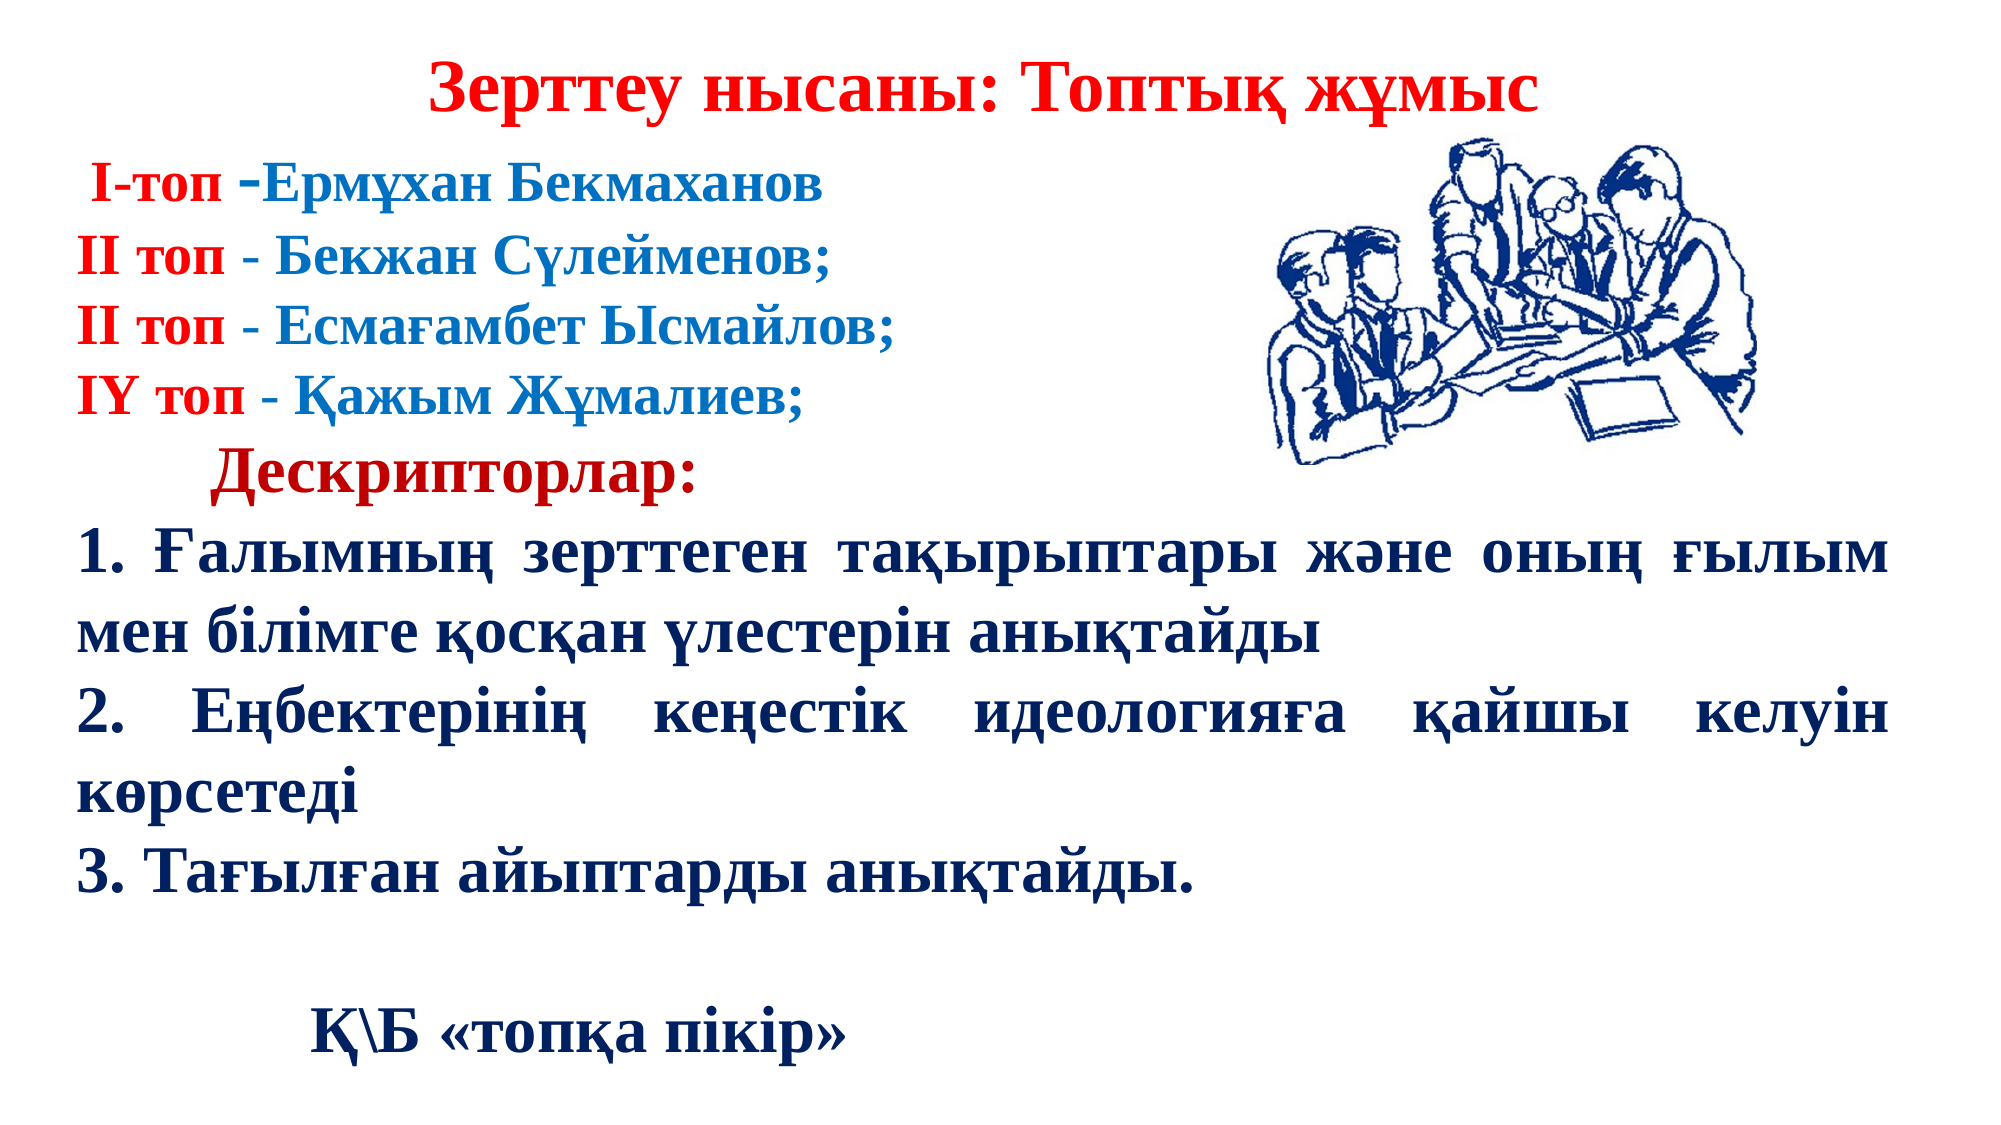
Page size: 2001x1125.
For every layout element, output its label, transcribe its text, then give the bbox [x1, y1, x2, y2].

text_box Зерттеу нысаны: Топтық жұмыс І-топ -Ермұхан Бекмаханов ІІ топ - Бекжан Сүлейменов; ІІ топ - Есмағамбет Ысмайлов; ІҮ топ - Қажым Жұмалиев; Дескрипторлар: 1. Ғалымның зерттеген тақырыптары және оның ғылым мен білімге қосқан үлестерін анықтайды 2. Еңбектерінің кеңестік идеологияға қайшы келуін көрсетеді 3. Тағылған айыптарды анықтайды. Қ\Б «топқа пікір» [61, 28, 1907, 1125]
picture [1262, 131, 1757, 465]
